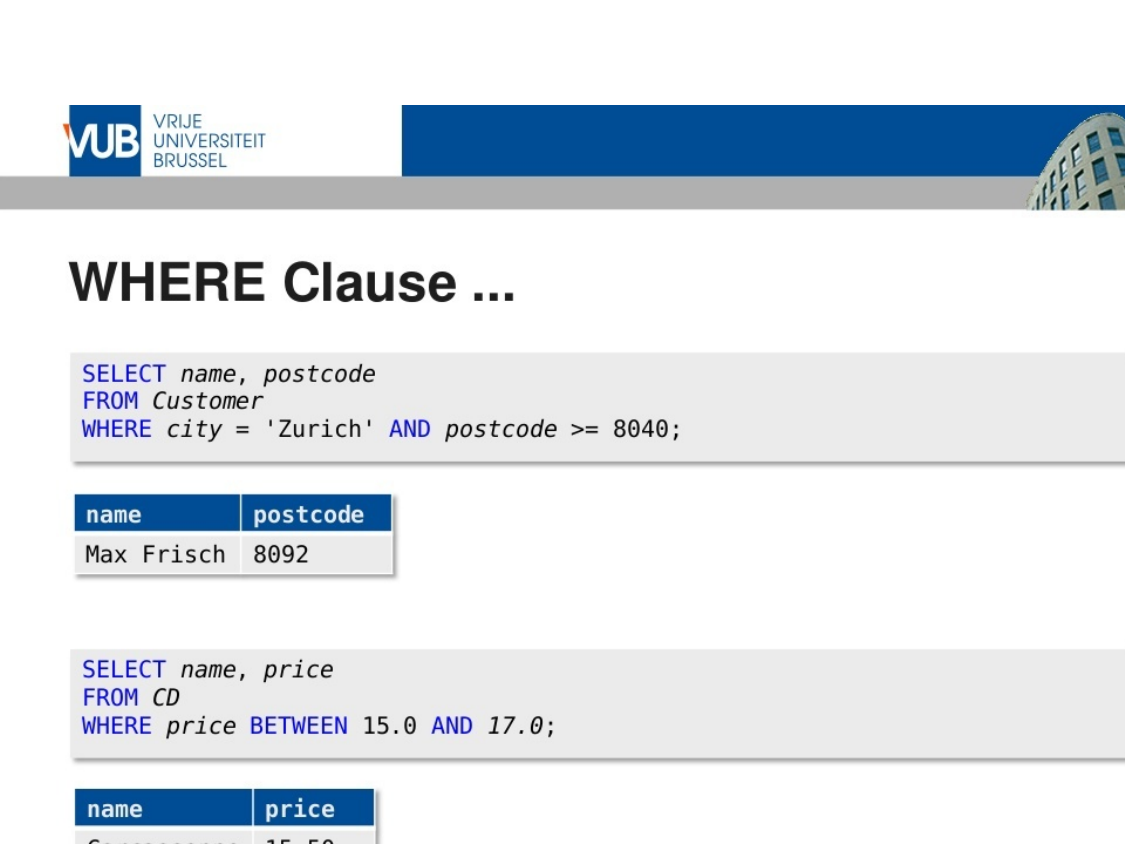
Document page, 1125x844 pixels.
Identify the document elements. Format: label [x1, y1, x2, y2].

picture [0, 105, 1125, 844]
